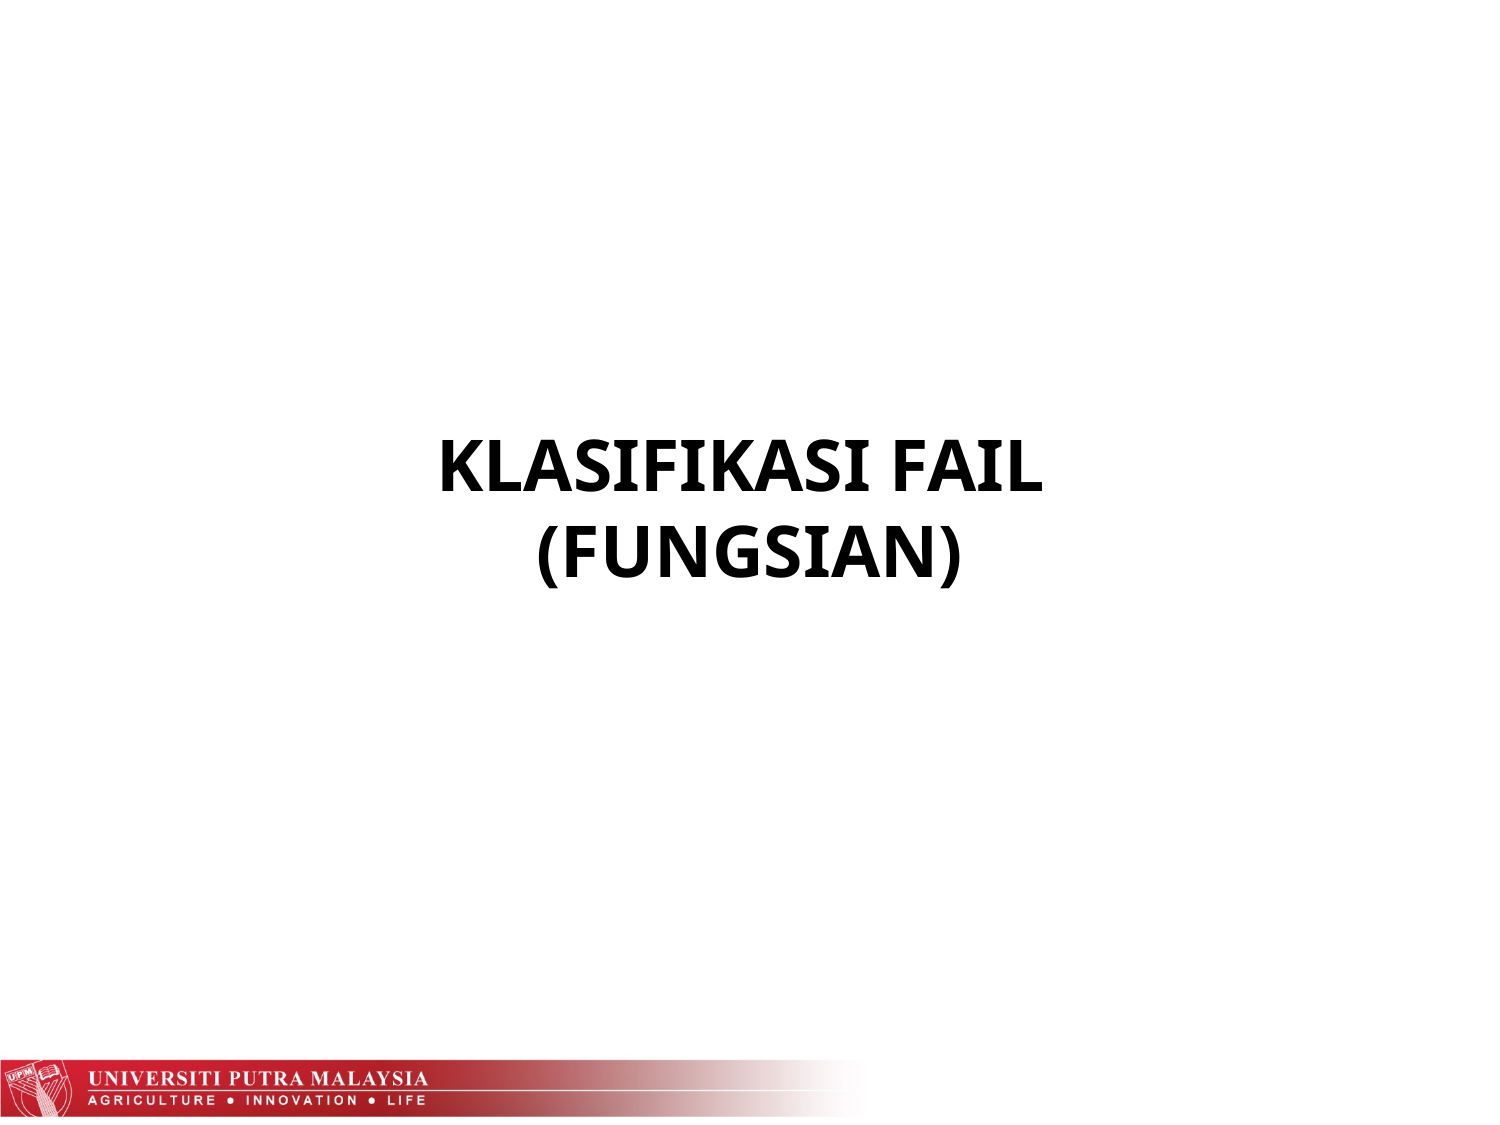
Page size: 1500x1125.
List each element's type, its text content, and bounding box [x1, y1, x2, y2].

title KLASIFIKASI FAIL (FUNGSIAN) [75, 412, 1425, 600]
picture [0, 1052, 1201, 1125]
